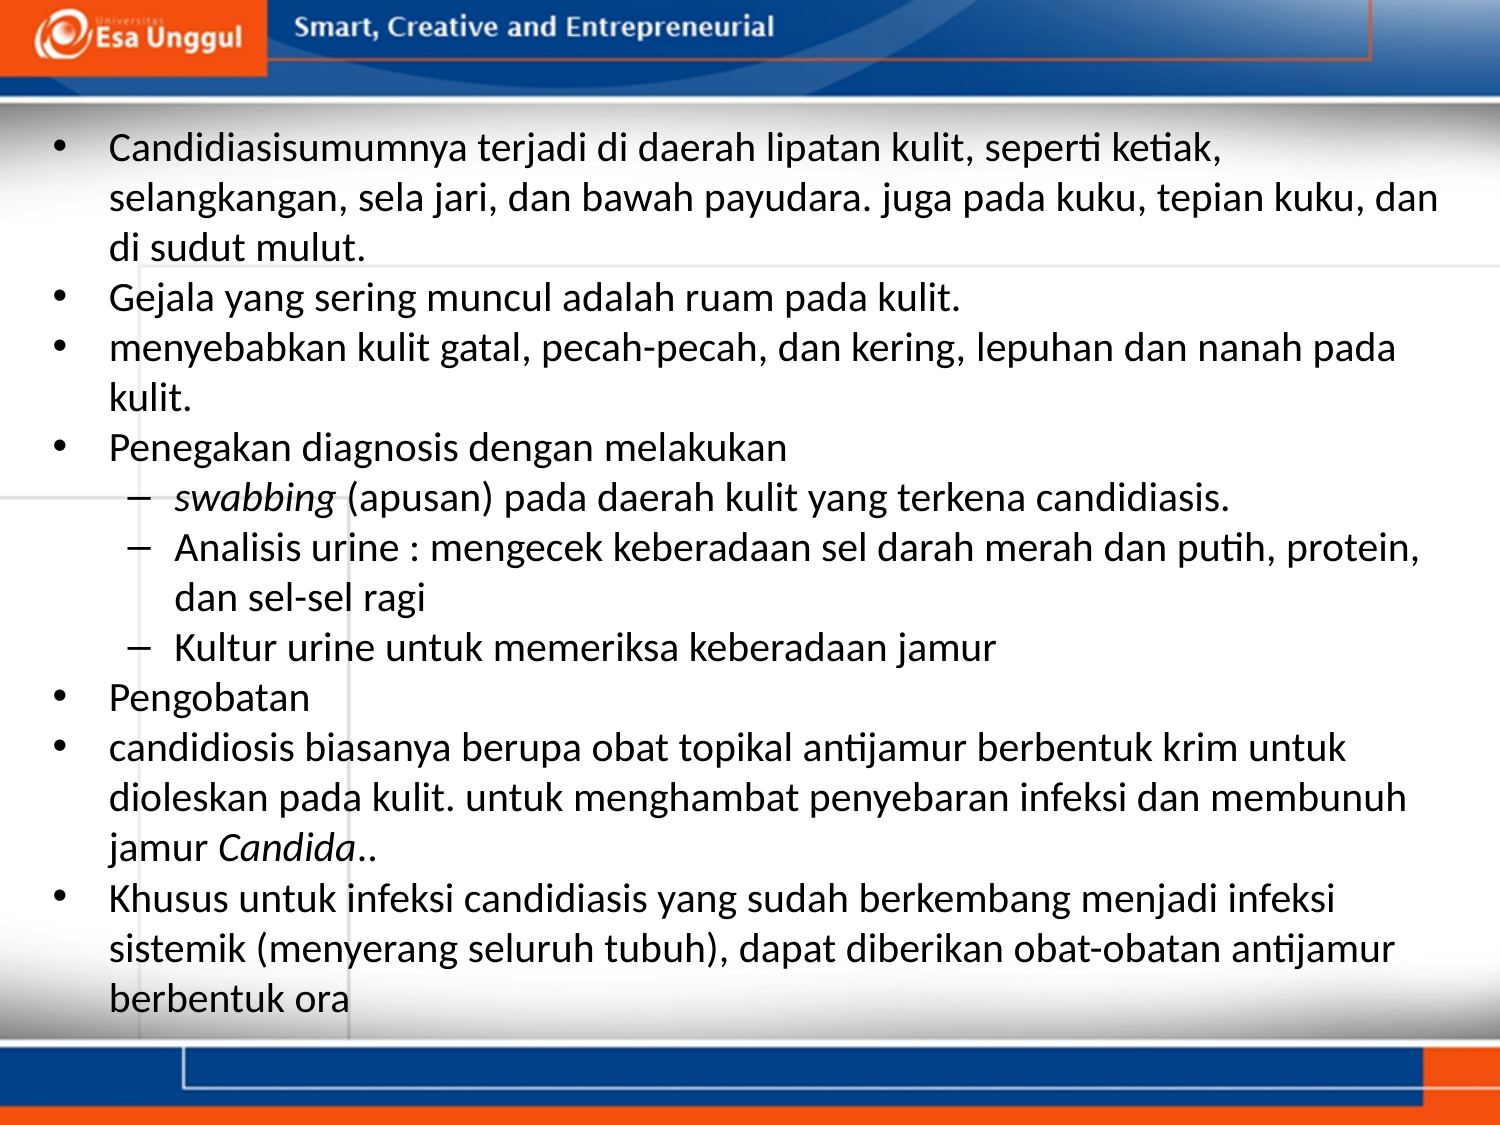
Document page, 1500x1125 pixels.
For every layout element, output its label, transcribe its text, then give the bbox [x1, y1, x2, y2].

picture [0, 0, 1500, 1125]
list Candidiasisumumnya terjadi di daerah lipatan kulit, seperti ketiak, selangkangan, sela jari, dan bawah payudara. juga pada kuku, tepian kuku, dan di sudut mulut. Gejala yang sering muncul adalah ruam pada kulit. menyebabkan kulit gatal, pecah-pecah, dan kering, lepuhan dan nanah pada kulit. Penegakan diagnosis dengan melakukan swabbing (apusan) pada daerah kulit yang terkena candidiasis. Analisis urine : mengecek keberadaan sel darah merah dan putih, protein, dan sel-sel ragi Kultur urine untuk memeriksa keberadaan jamur Pengobatan candidiosis biasanya berupa obat topikal antijamur berbentuk krim untuk dioleskan pada kulit. untuk menghambat penyebaran infeksi dan membunuh jamur Candida.. Khusus untuk infeksi candidiasis yang sudah berkembang menjadi infeksi sistemik (menyerang seluruh tubuh), dapat diberikan obat-obatan antijamur berbentuk ora [37, 112, 1463, 1005]
